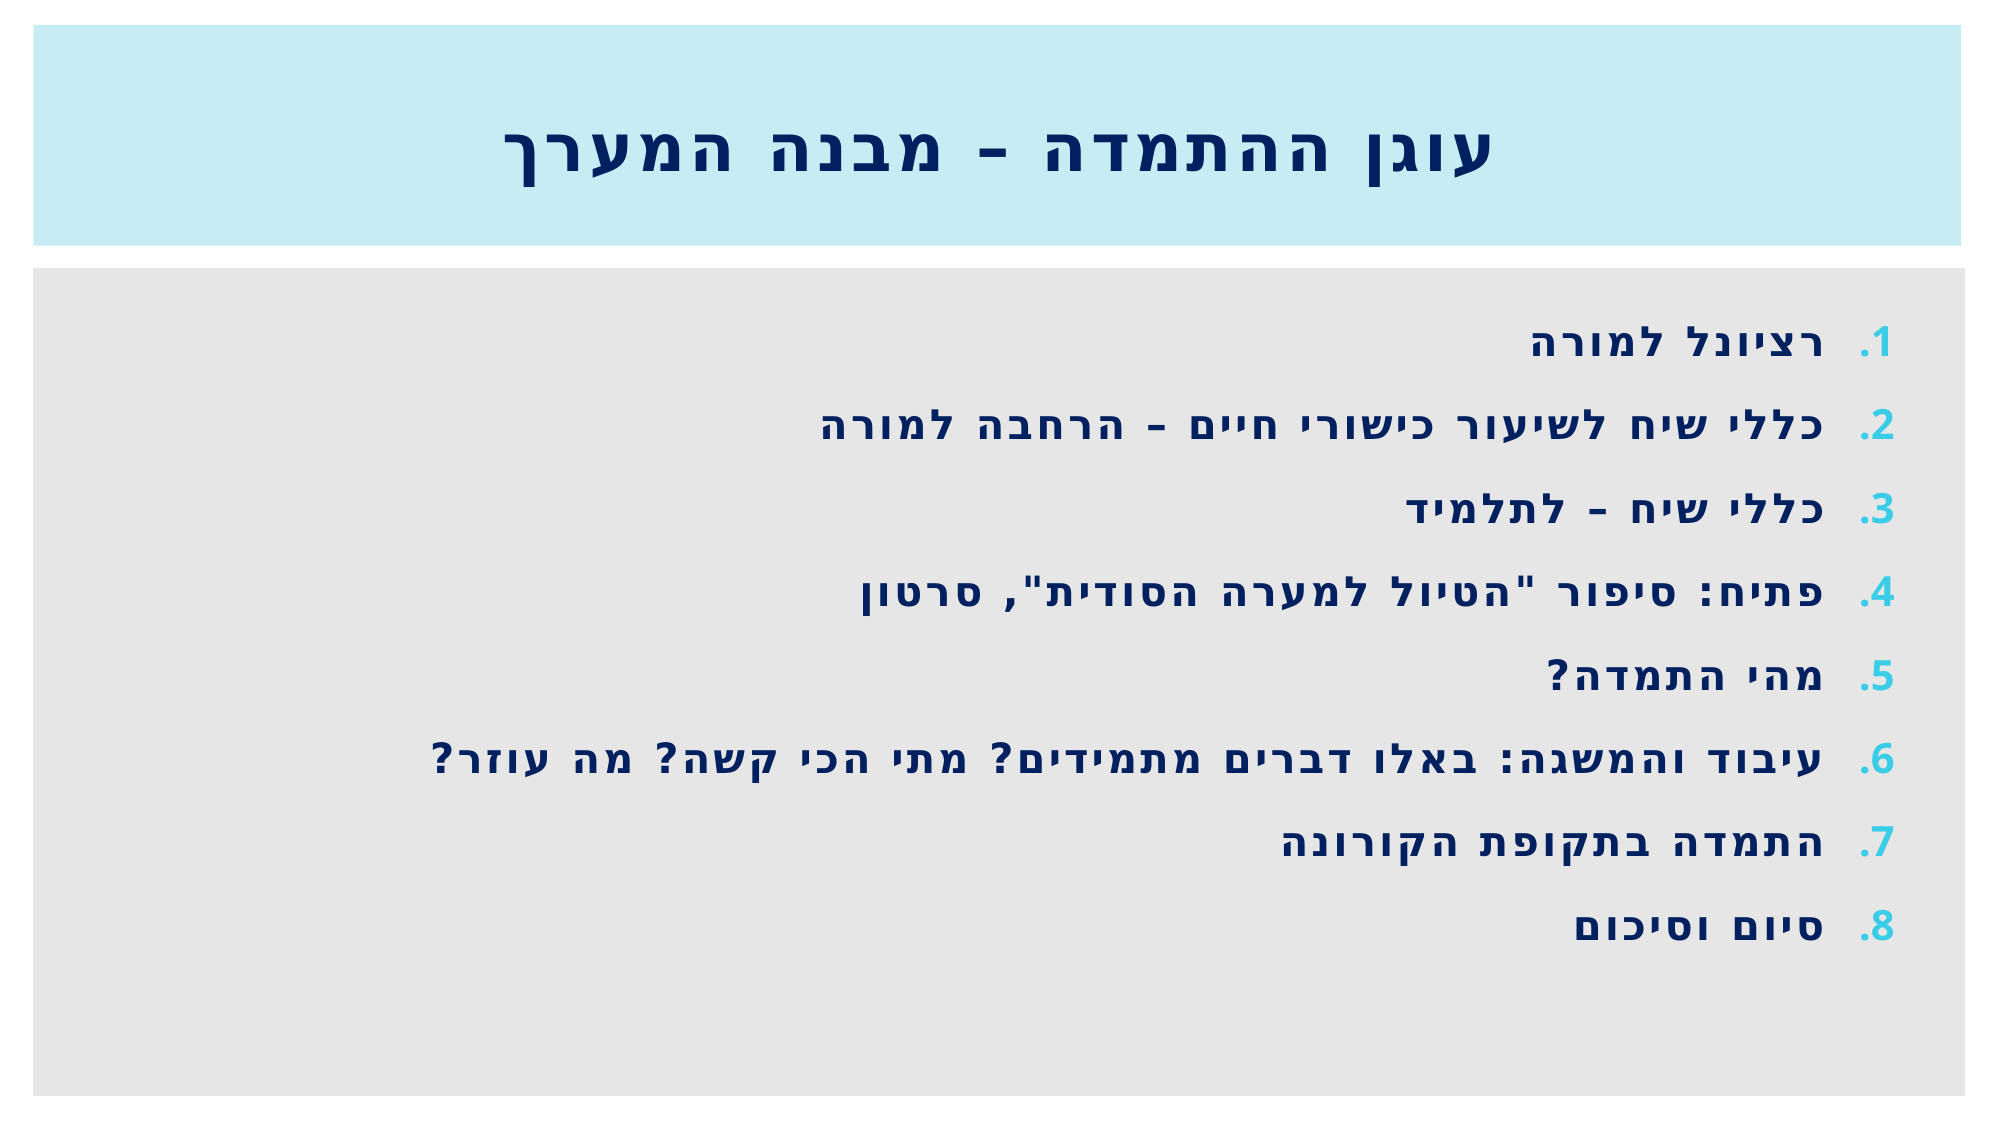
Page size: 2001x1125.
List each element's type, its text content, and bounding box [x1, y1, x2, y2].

title עוגן ההתמדה – מבנה המערך [83, 58, 1917, 232]
list רציונל למורה כללי שיח לשיעור כישורי חיים – הרחבה למורה כללי שיח – לתלמיד פתיח: סיפור "הטיול למערה הסודית", סרטון מהי התמדה? עיבוד והמשגה: באלו דברים מתמידים? מתי הכי קשה? מה עוזר? התמדה בתקופת הקורונה סיום וסיכום [83, 281, 1923, 1005]
